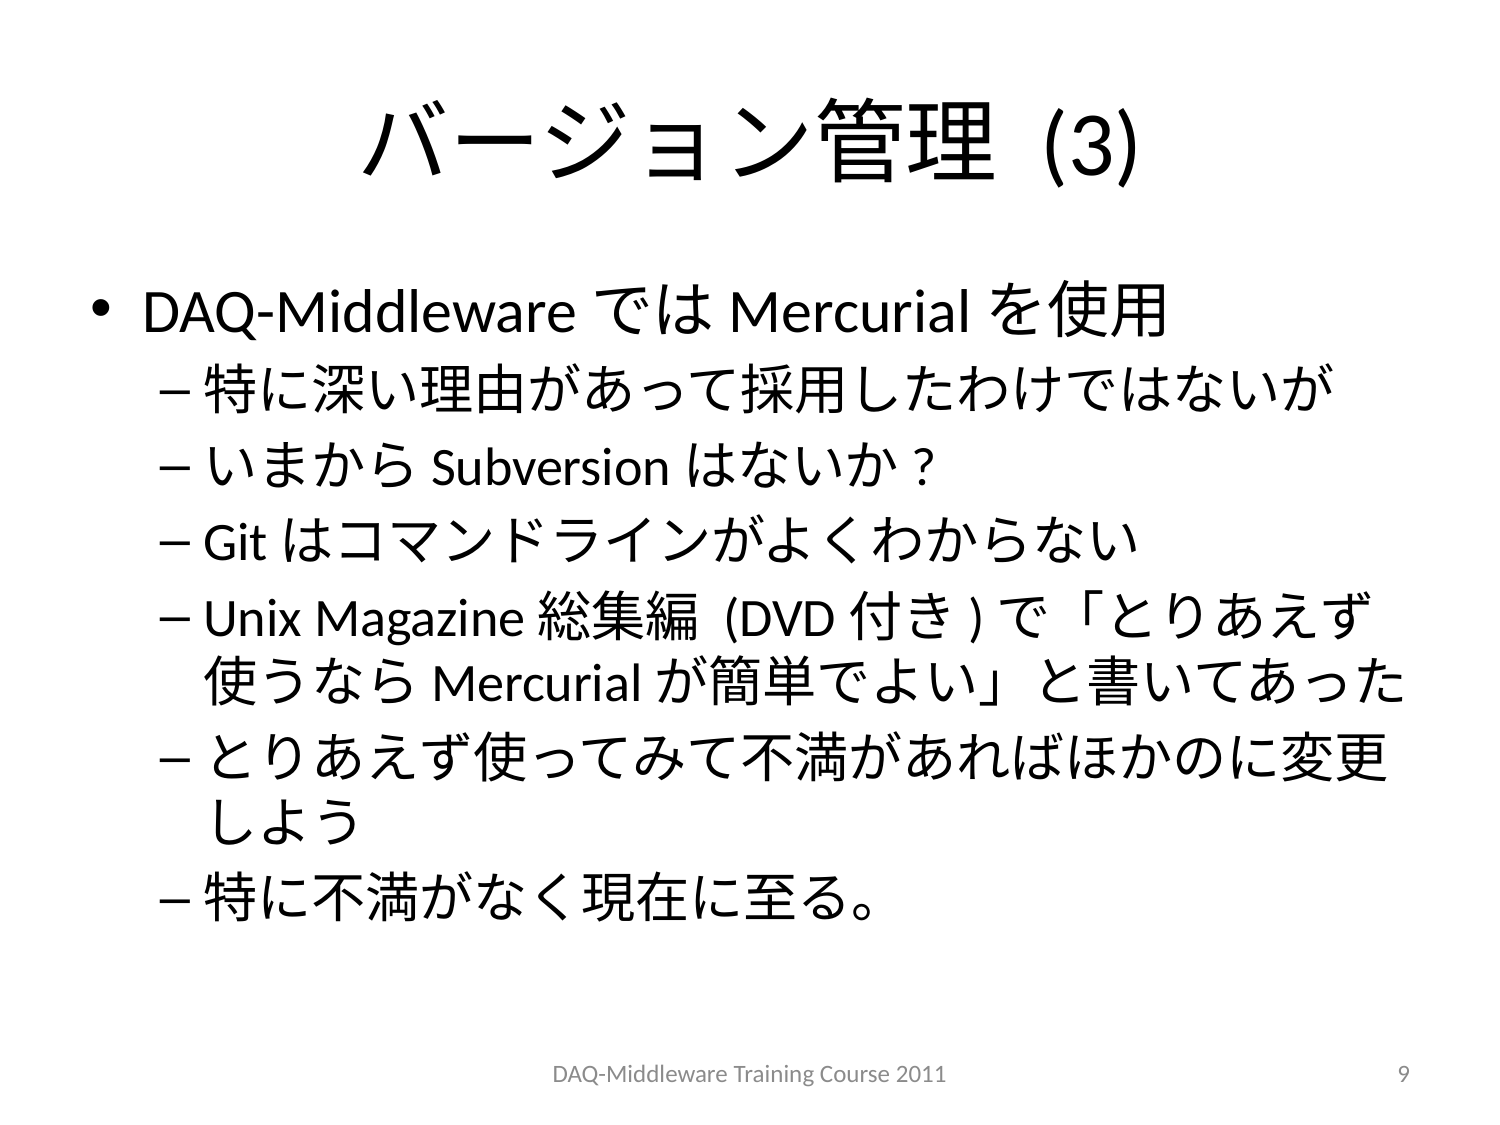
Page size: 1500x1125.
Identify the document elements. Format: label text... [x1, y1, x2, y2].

slide_number 9 [1074, 1042, 1425, 1103]
footer DAQ-Middleware Training Course 2011 [512, 1042, 988, 1103]
list DAQ-MiddlewareではMercurialを使用 特に深い理由があって採用したわけではないが いまからSubversionはないか? Gitはコマンドラインがよくわからない Unix Magazine総集編 (DVD付き)で「とりあえず使うならMercurialが簡単でよい」と書いてあった とりあえず使ってみて不満があればほかのに変更しよう 特に不満がなく現在に至る。 [75, 262, 1425, 1005]
title バージョン管理 (3) [75, 45, 1425, 233]
